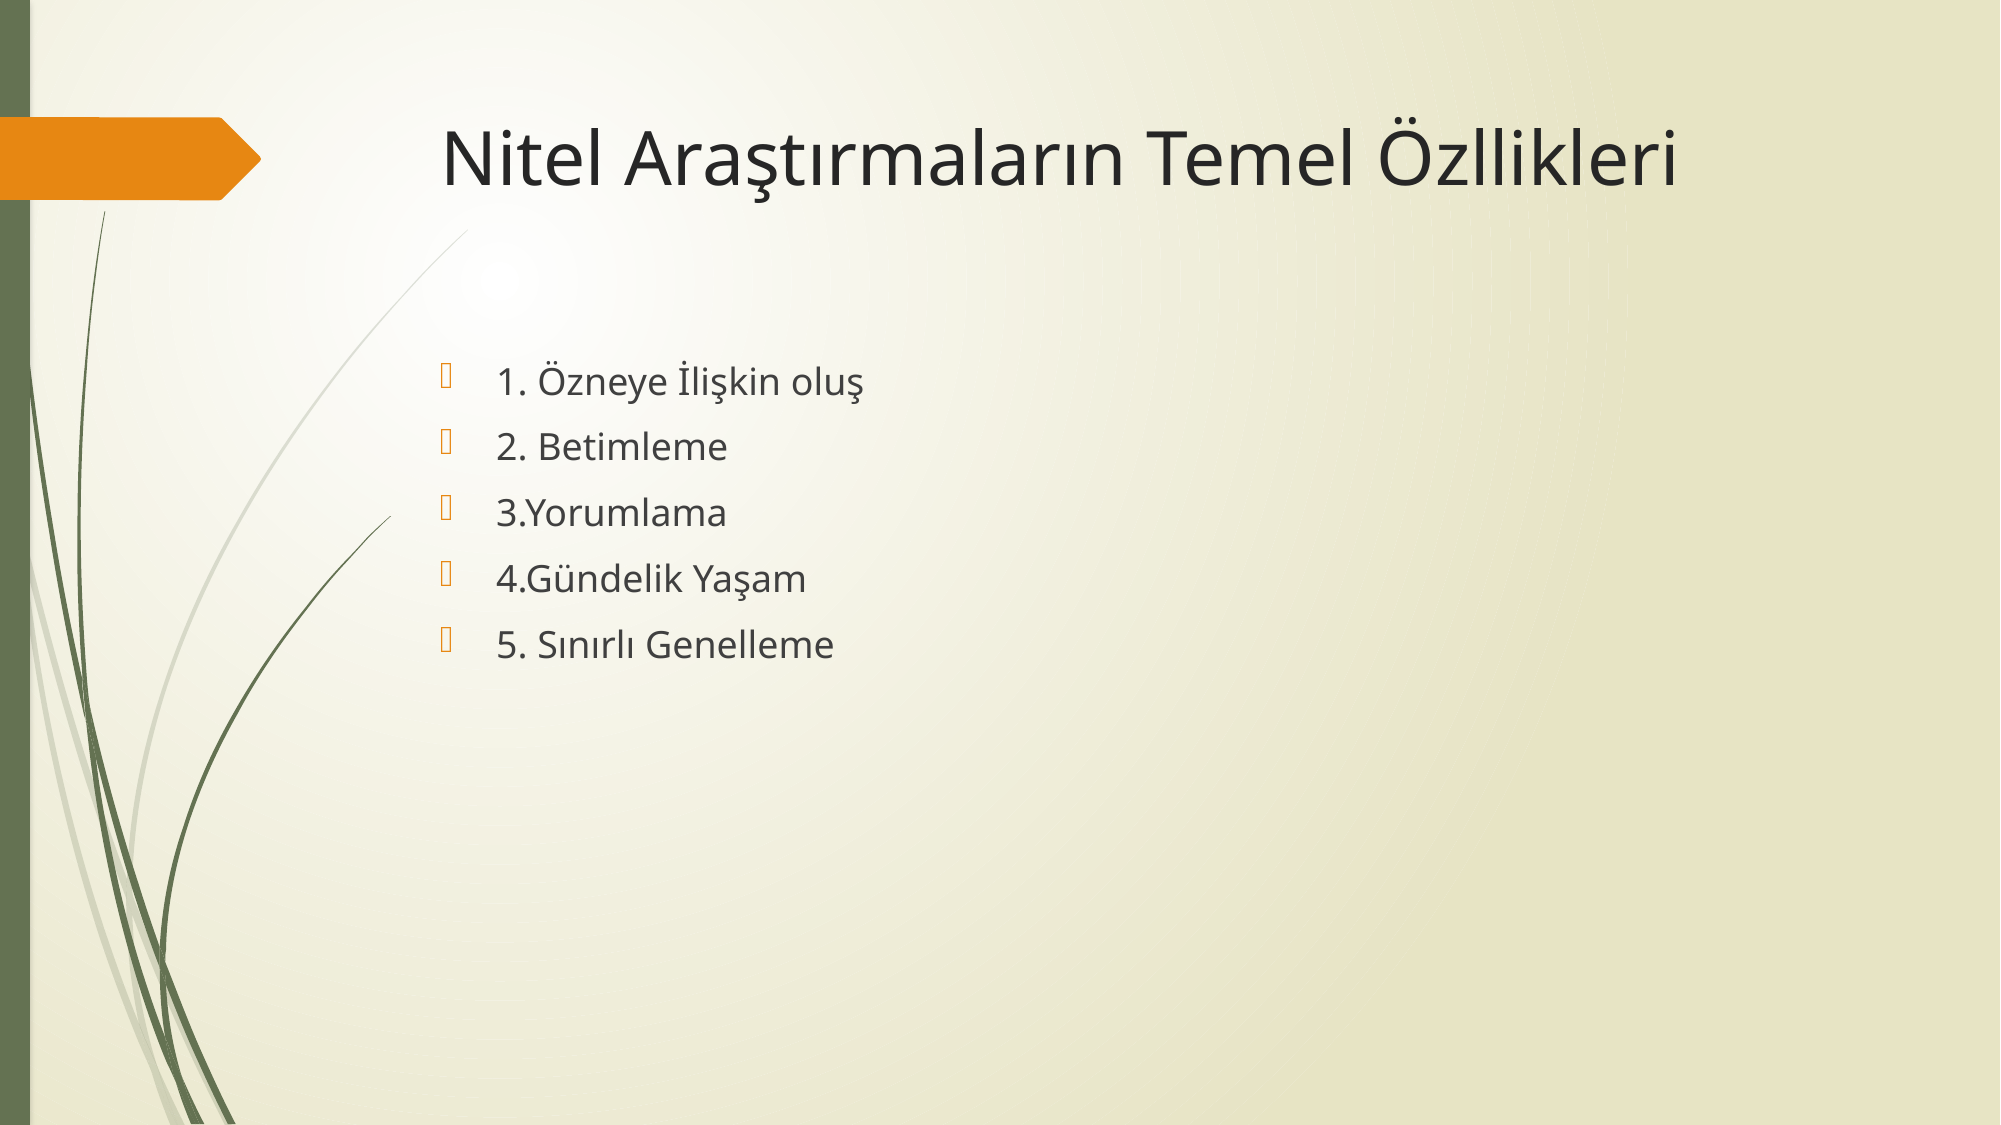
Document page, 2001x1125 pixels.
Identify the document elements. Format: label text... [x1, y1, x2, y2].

list 1. Özneye İlişkin oluş 2. Betimleme 3.Yorumlama 4.Gündelik Yaşam 5. Sınırlı Genelleme [424, 350, 1888, 970]
title Nitel Araştırmaların Temel Özllikleri [425, 102, 1888, 313]
